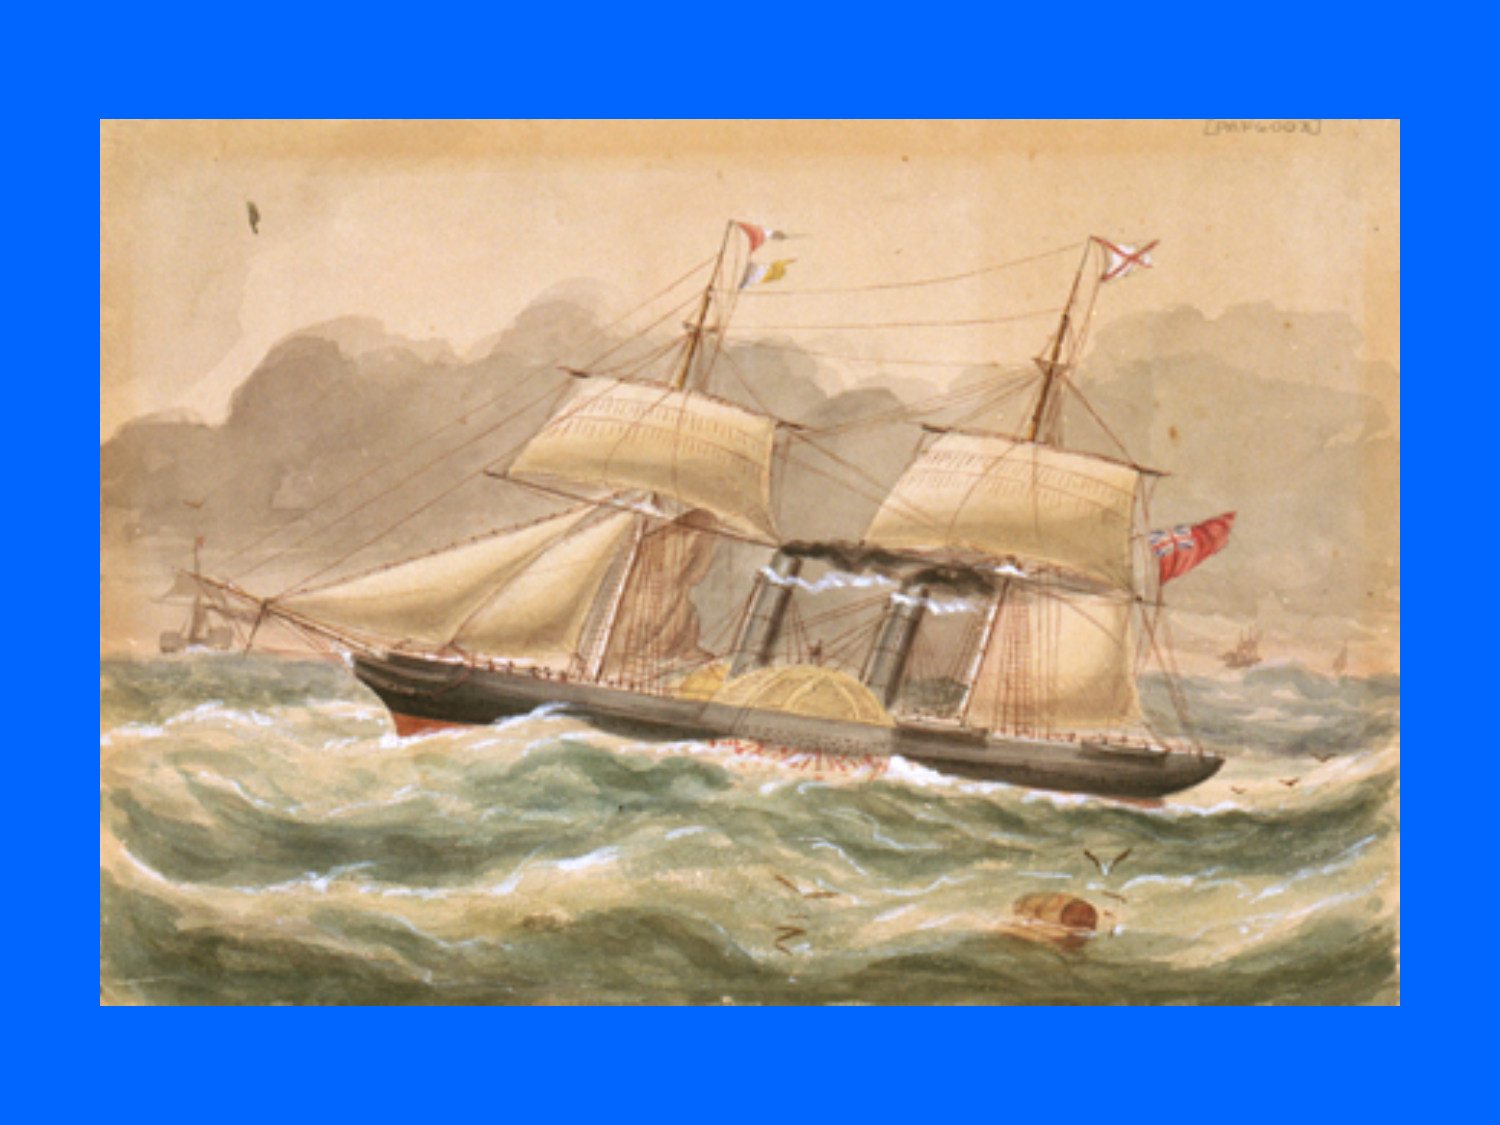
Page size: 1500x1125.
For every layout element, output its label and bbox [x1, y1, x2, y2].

picture [100, 119, 1400, 1006]
